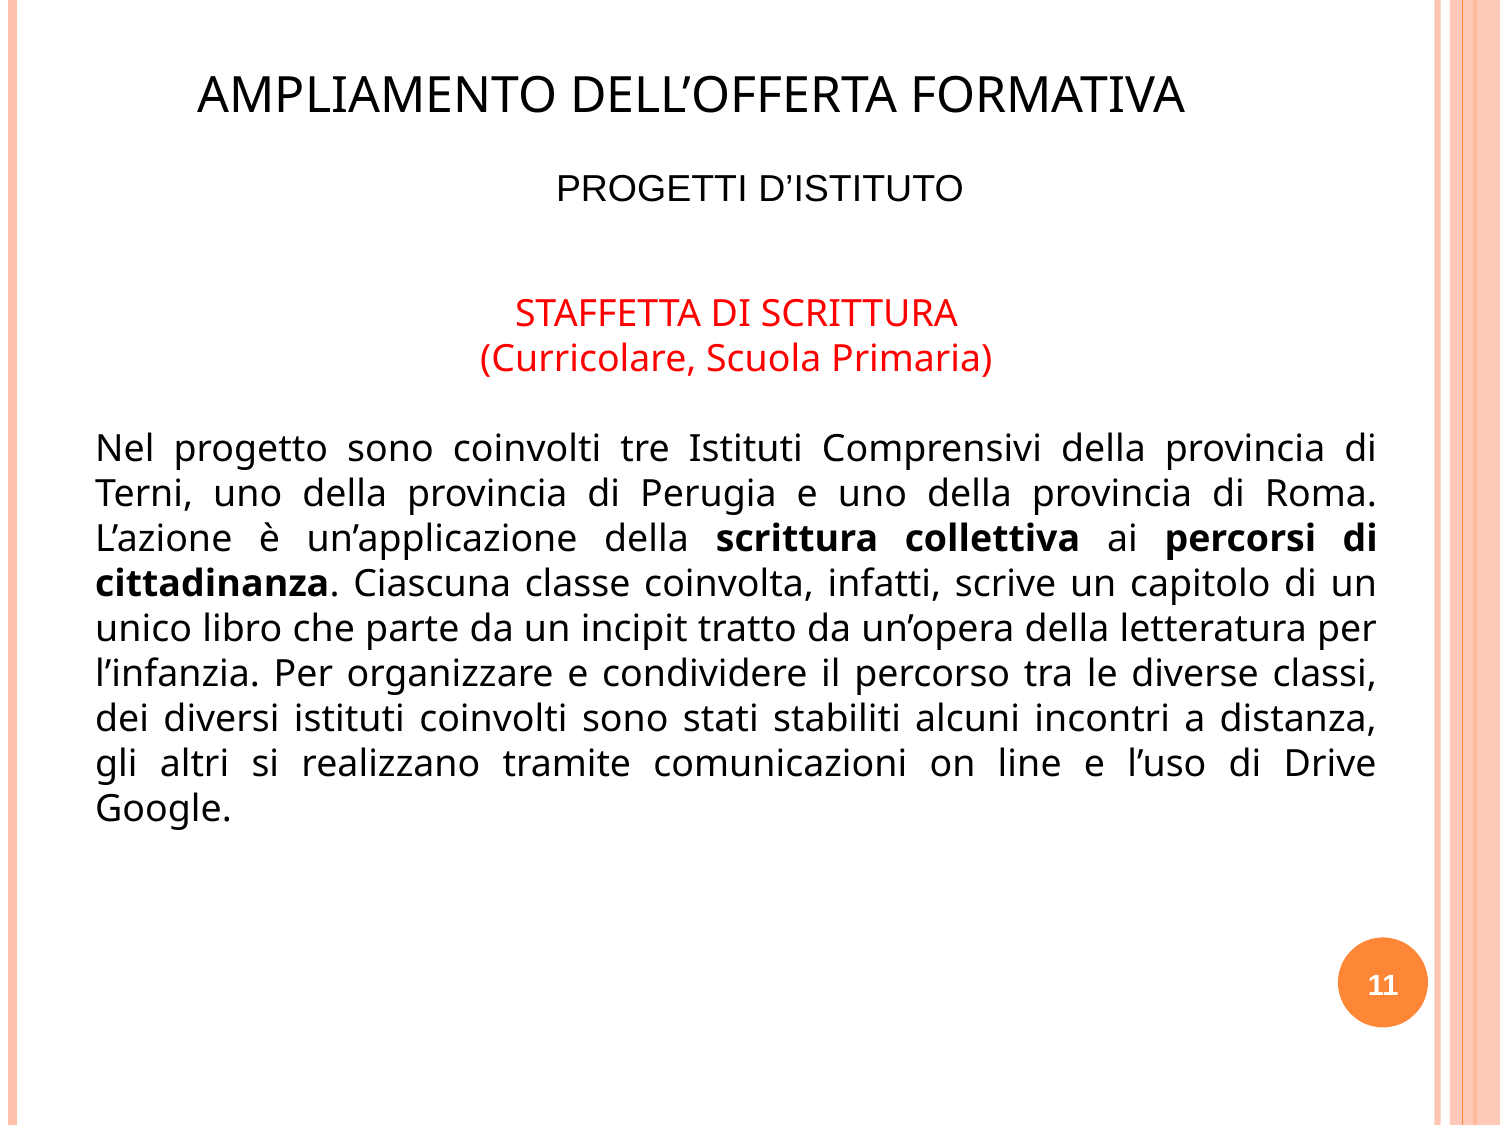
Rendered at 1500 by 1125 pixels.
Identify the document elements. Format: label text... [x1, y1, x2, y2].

text_box STAFFETTA DI SCRITTURA (Curricolare, Scuola Primaria) Nel progetto sono coinvolti tre Istituti Comprensivi della provincia di Terni, uno della provincia di Perugia e uno della provincia di Roma. L’azione è un’applicazione della scrittura collettiva ai percorsi di cittadinanza. Ciascuna classe coinvolta, infatti, scrive un capitolo di un unico libro che parte da un incipit tratto da un’opera della letteratura per l’infanzia. Per organizzare e condividere il percorso tra le diverse classi, dei diversi istituti coinvolti sono stati stabiliti alcuni incontri a distanza, gli altri si realizzano tramite comunicazioni on line e l’uso di Drive Google. [80, 273, 1394, 1001]
text_box PROGETTI D’ISTITUTO [409, 155, 1111, 217]
slide_number 11 [1333, 940, 1434, 1027]
text_box AMPLIAMENTO DELL’OFFERTA FORMATIVA [183, 54, 1364, 131]
